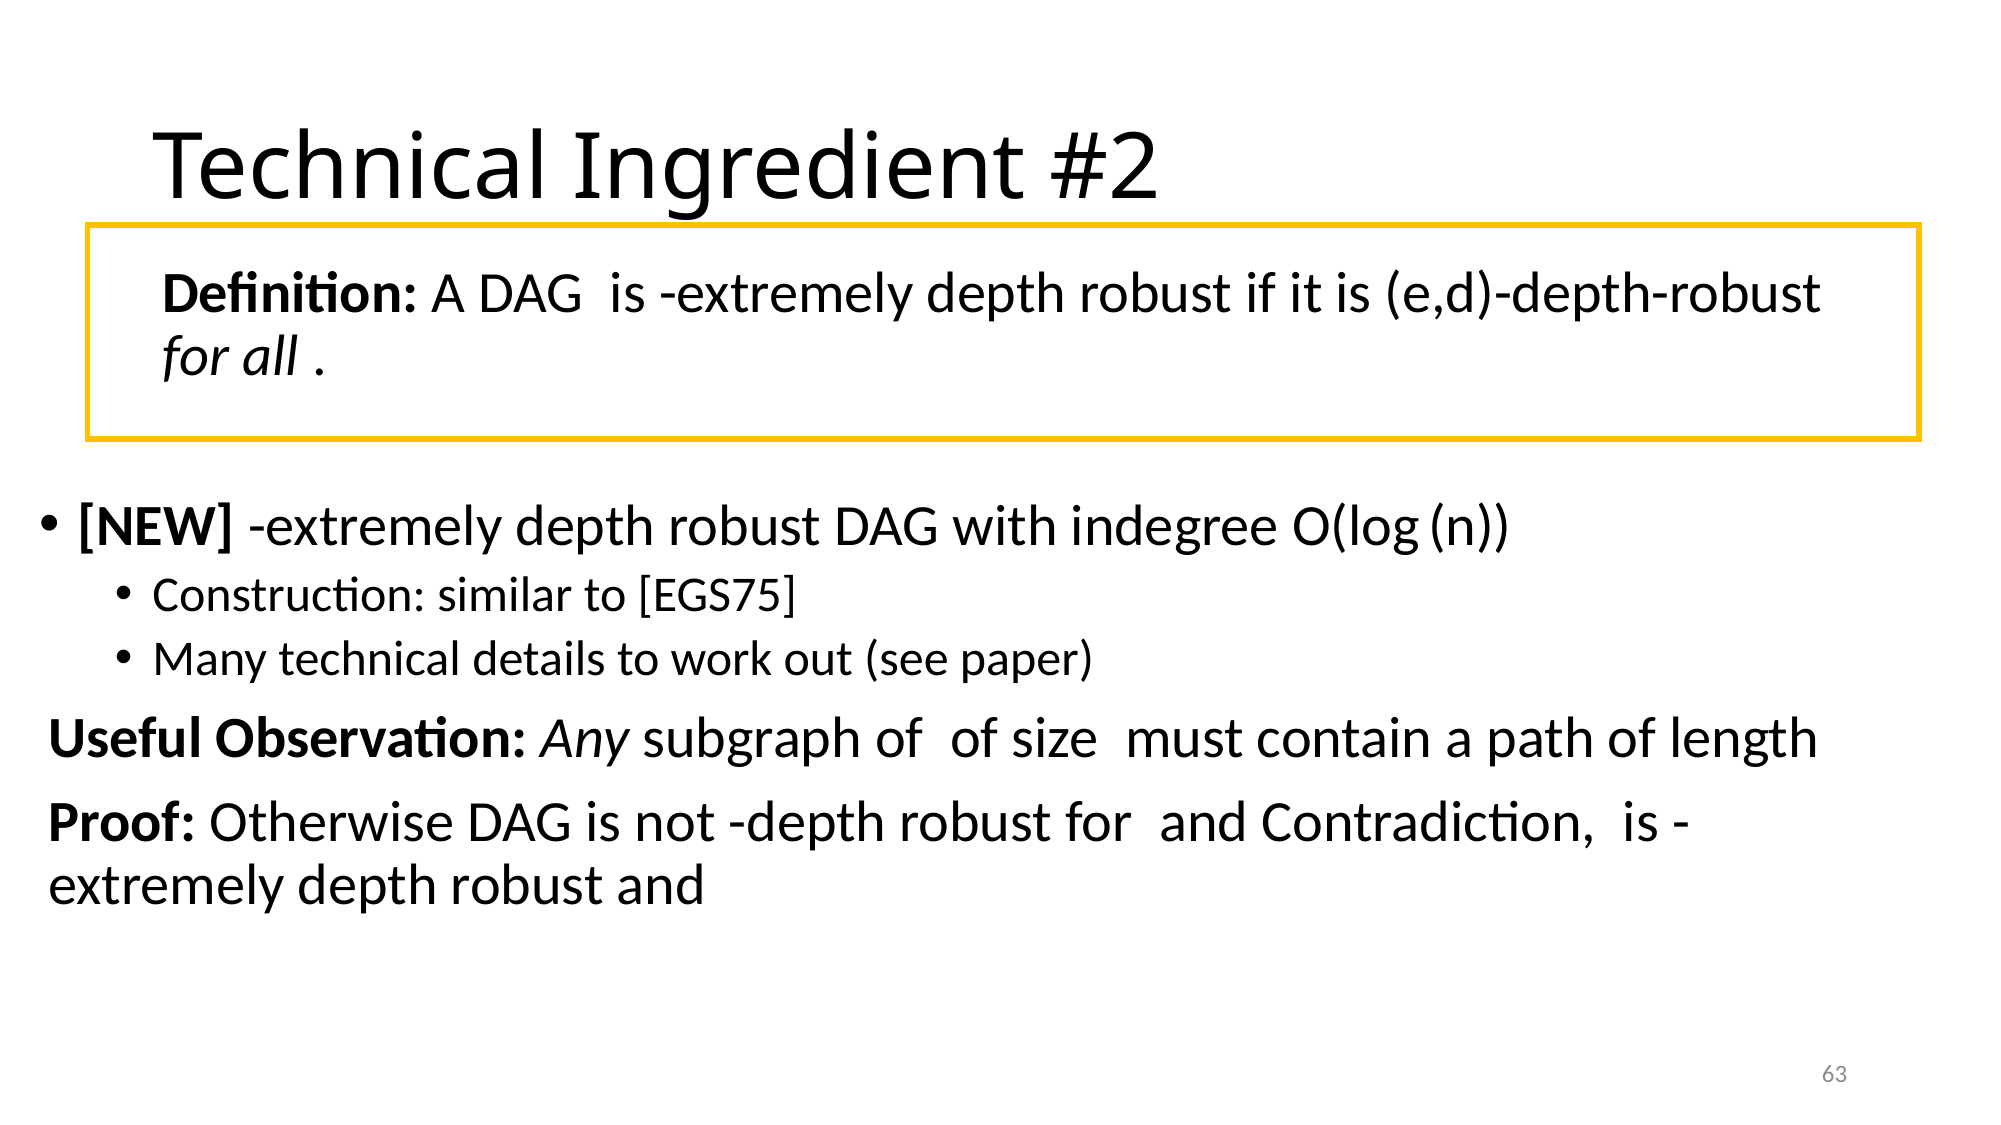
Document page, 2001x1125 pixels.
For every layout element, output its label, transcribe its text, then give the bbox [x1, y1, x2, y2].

title Technical Ingredient #2 [137, 59, 1863, 224]
slide_number 63 [1412, 1042, 1863, 1103]
text_box [86, 224, 1920, 440]
